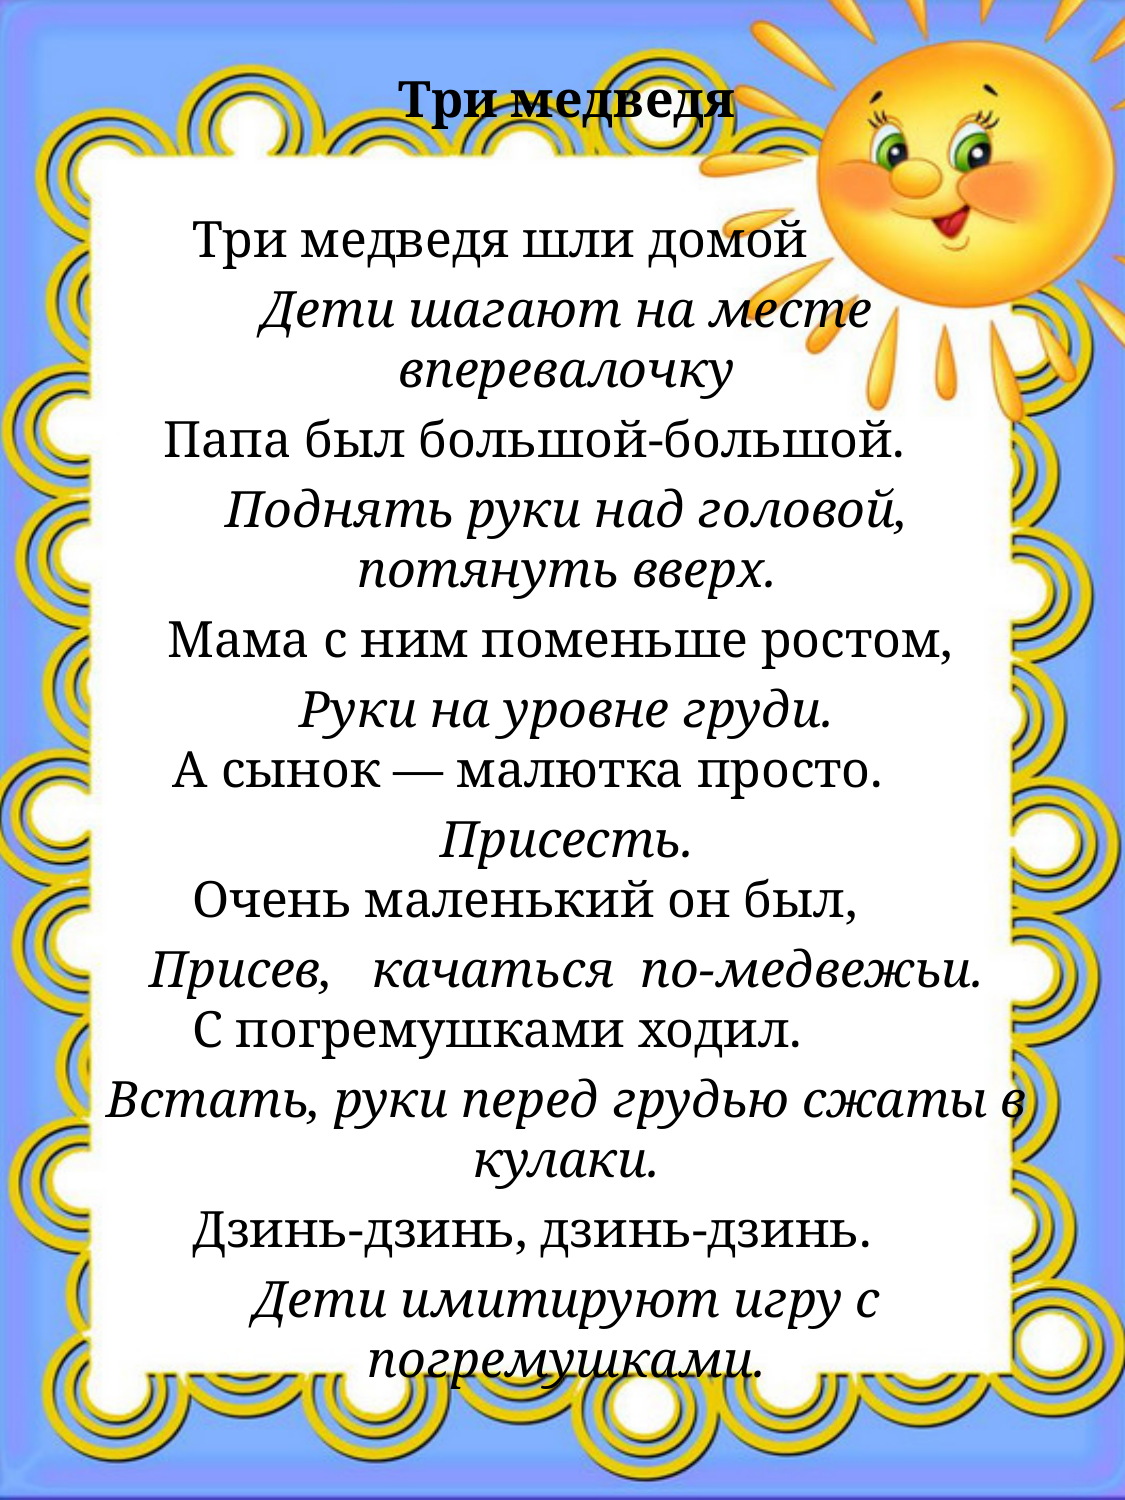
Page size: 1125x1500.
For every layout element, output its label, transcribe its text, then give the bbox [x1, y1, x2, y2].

picture [0, 0, 1125, 1500]
list Три медведя Три медведя шли домой Дети шагают на месте вперевалочку Папа был большой-большой. Поднять руки над головой, потянуть вверх. Мама с ним поменьше ростом, Руки на уровне груди. А сынок — малютка просто. Присесть. Очень маленький он был, Присев, качаться по-медвежьи. С погремушками ходил. Встать, руки перед грудью сжаты в кулаки. Дзинь-дзинь, дзинь-дзинь. Дети имитируют игру с погремушками. [88, 257, 1046, 1465]
